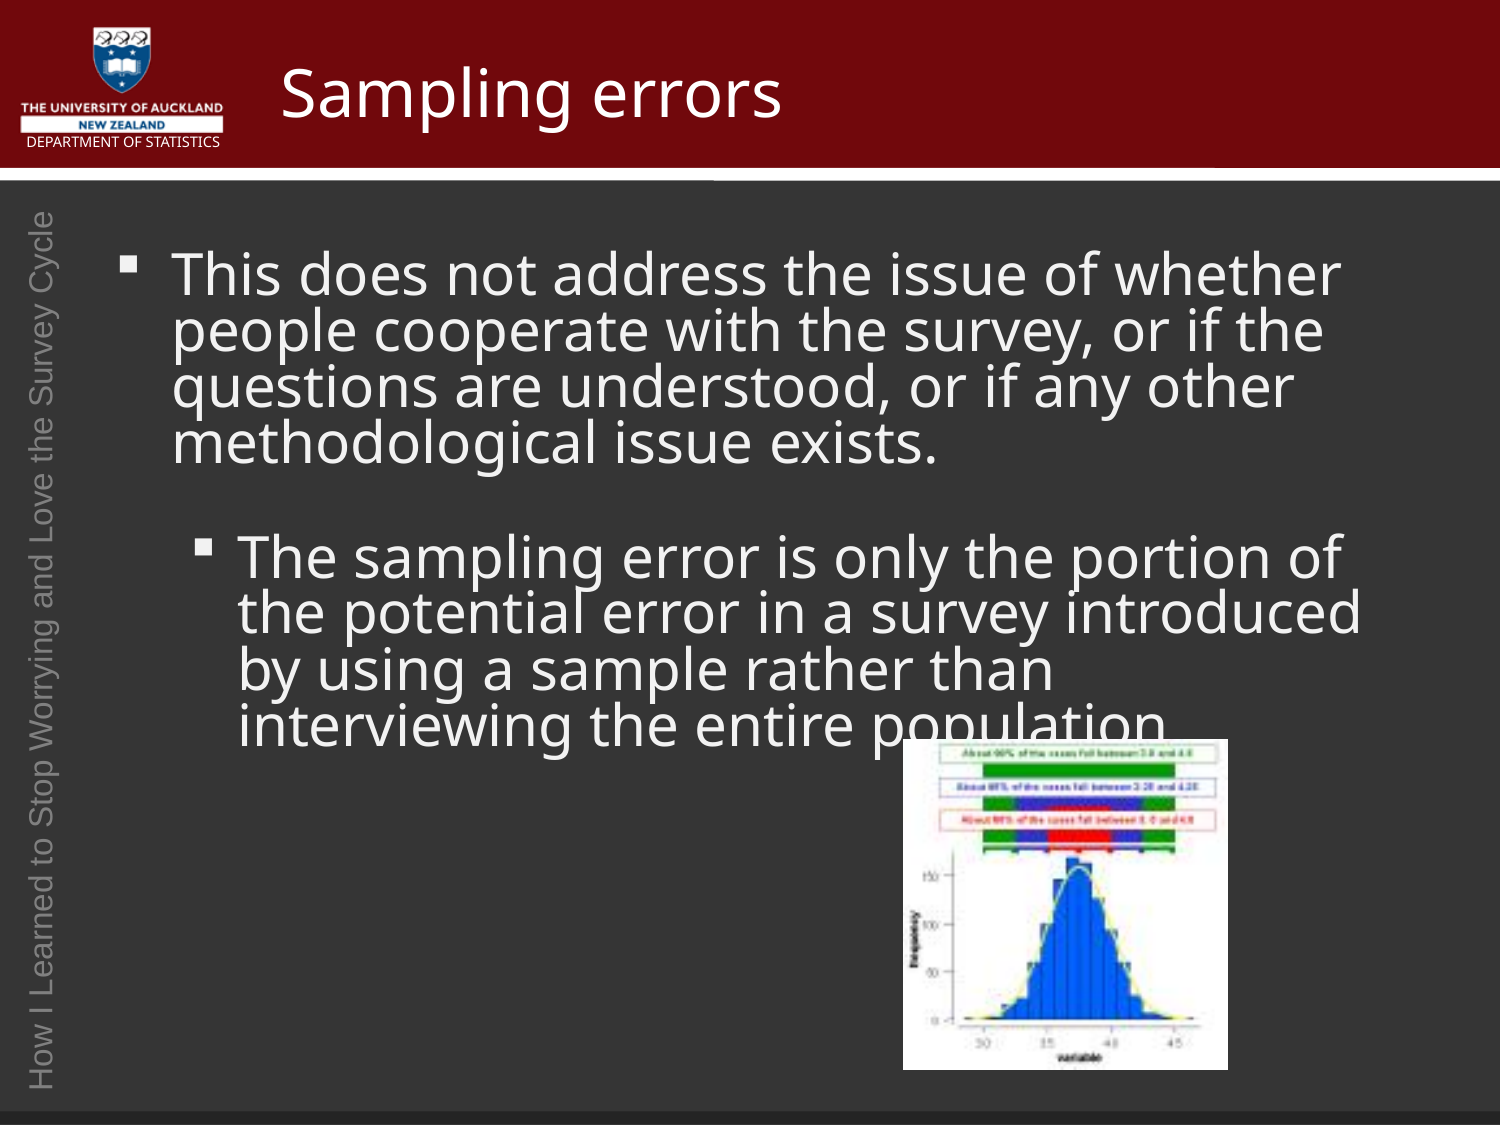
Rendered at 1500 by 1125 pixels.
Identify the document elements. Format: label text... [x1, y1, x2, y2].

list This does not address the issue of whether people cooperate with the survey, or if the questions are understood, or if any other methodological issue exists. The sampling error is only the portion of the potential error in a survey introduced by using a sample rather than interviewing the entire population [100, 243, 1412, 1064]
title Sampling errors [265, 20, 1500, 162]
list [903, 739, 1229, 1070]
picture [17, 18, 227, 139]
